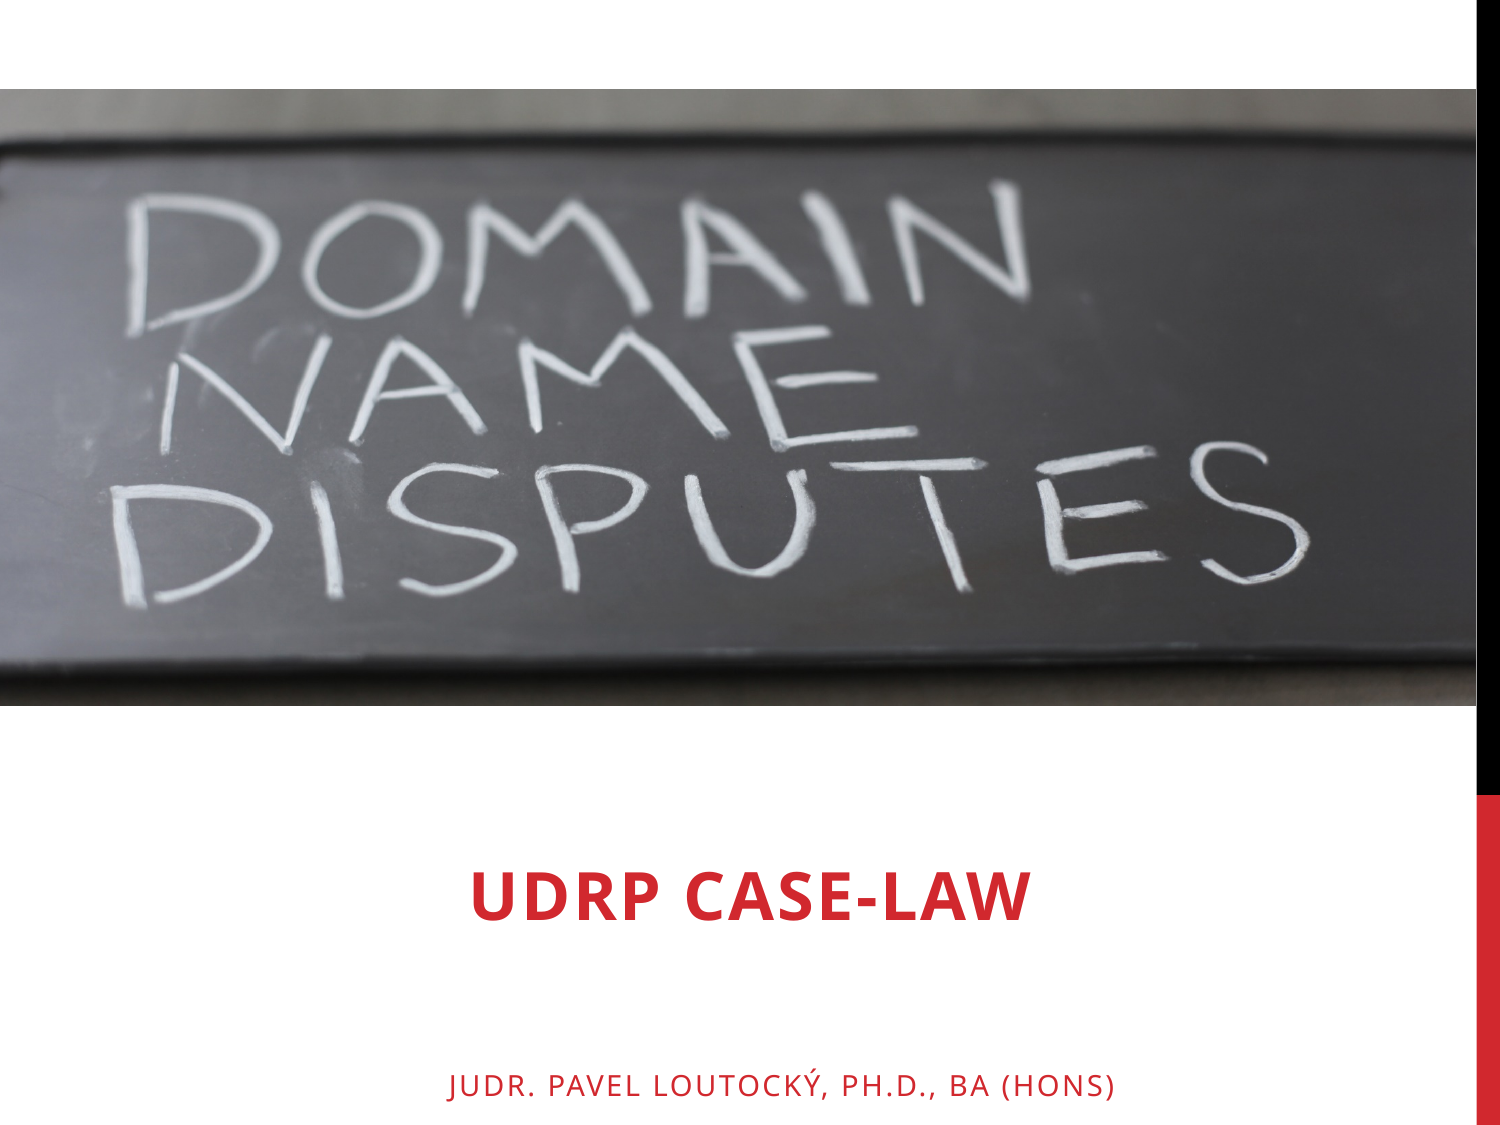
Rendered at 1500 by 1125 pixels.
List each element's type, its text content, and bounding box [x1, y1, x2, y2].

picture [0, 89, 1476, 707]
text_box JUDR. Pavel Loutocký, Ph.D., BA (Hons) [120, 1059, 1444, 1125]
subtitle UDRP Case-Law [29, 846, 1471, 1025]
